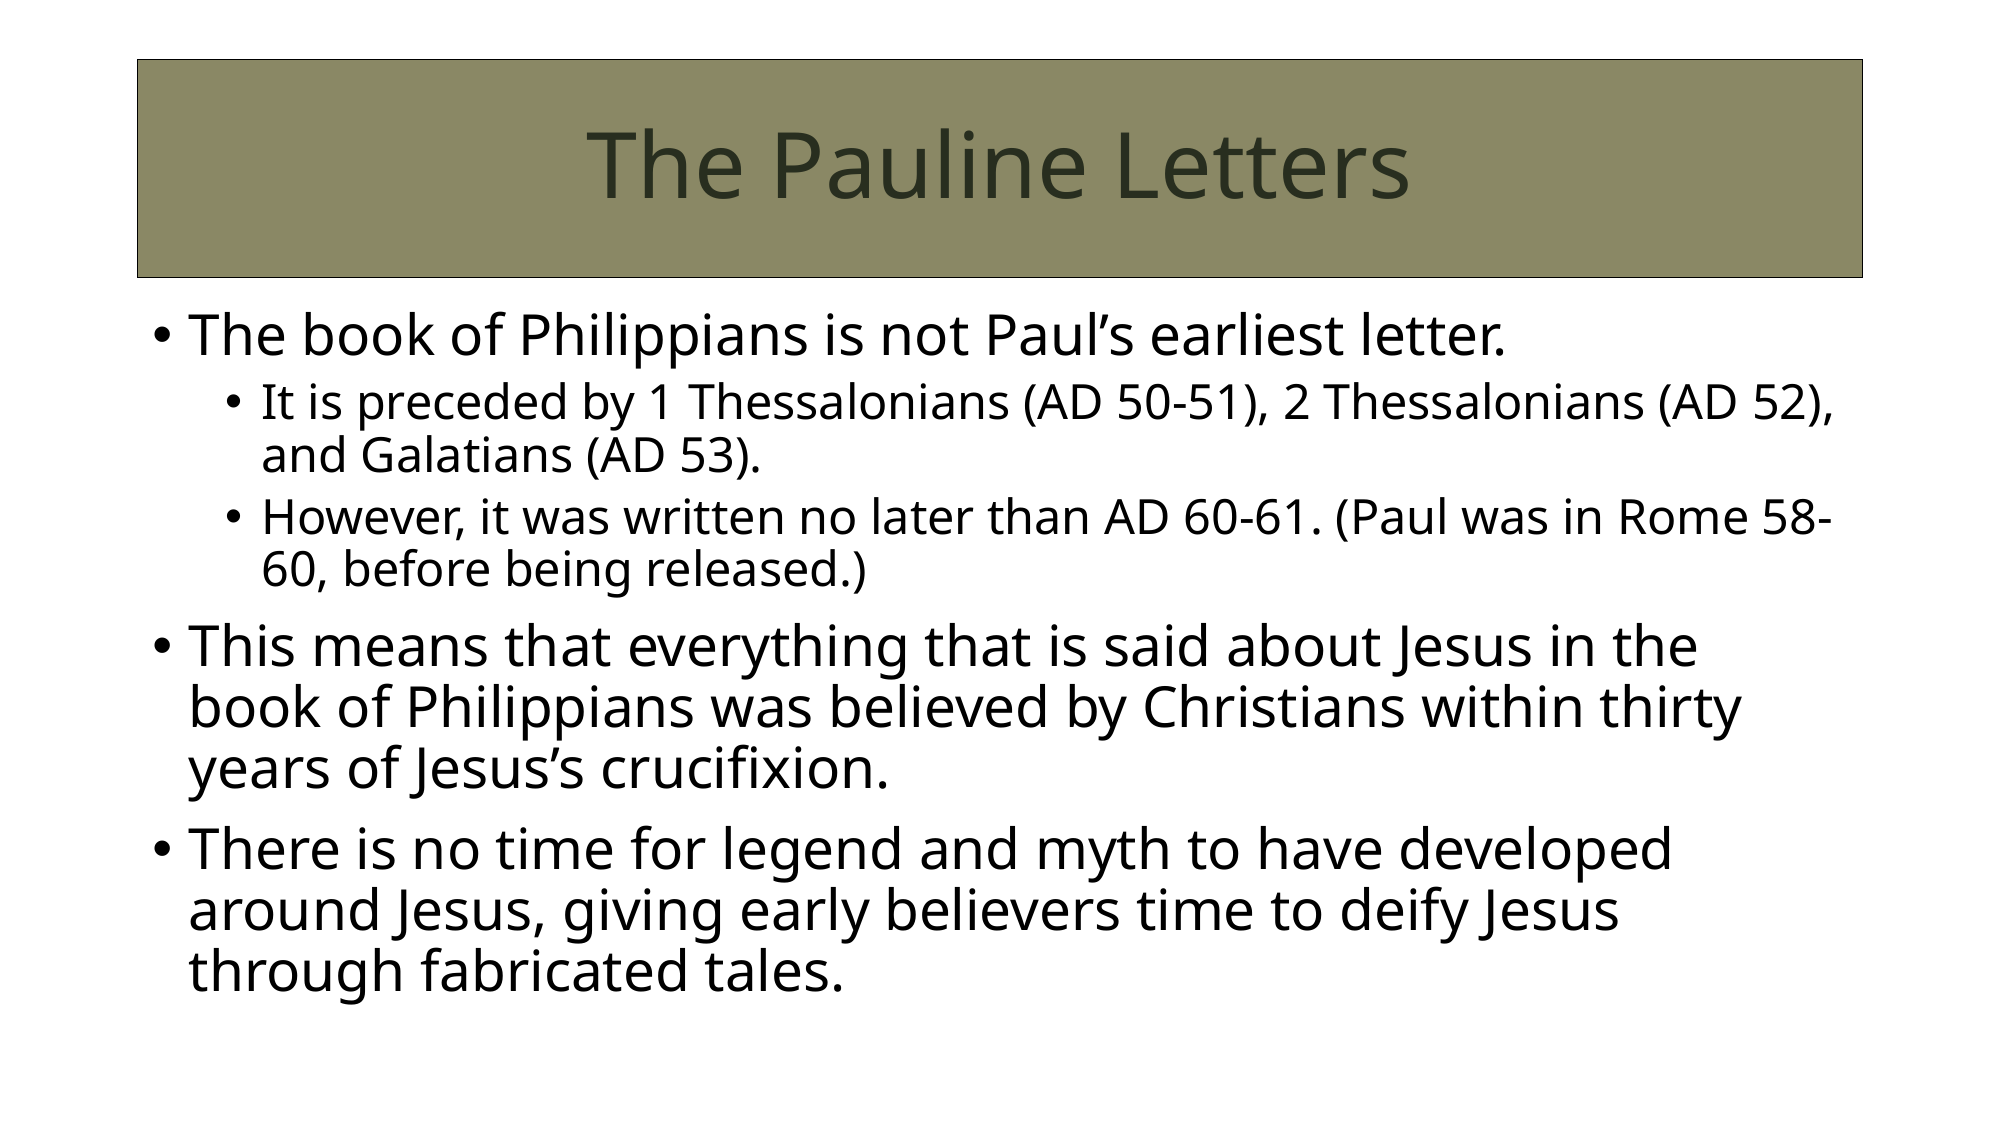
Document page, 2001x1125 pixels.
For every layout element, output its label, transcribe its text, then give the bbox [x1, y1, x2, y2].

list The book of Philippians is not Paul’s earliest letter. It is preceded by 1 Thessalonians (AD 50-51), 2 Thessalonians (AD 52), and Galatians (AD 53). However, it was written no later than AD 60-61. (Paul was in Rome 58-60, before being released.) This means that everything that is said about Jesus in the book of Philippians was believed by Christians within thirty years of Jesus’s crucifixion. There is no time for legend and myth to have developed around Jesus, giving early believers time to deify Jesus through fabricated tales. [137, 299, 1863, 1014]
title The Pauline Letters [137, 59, 1863, 278]
